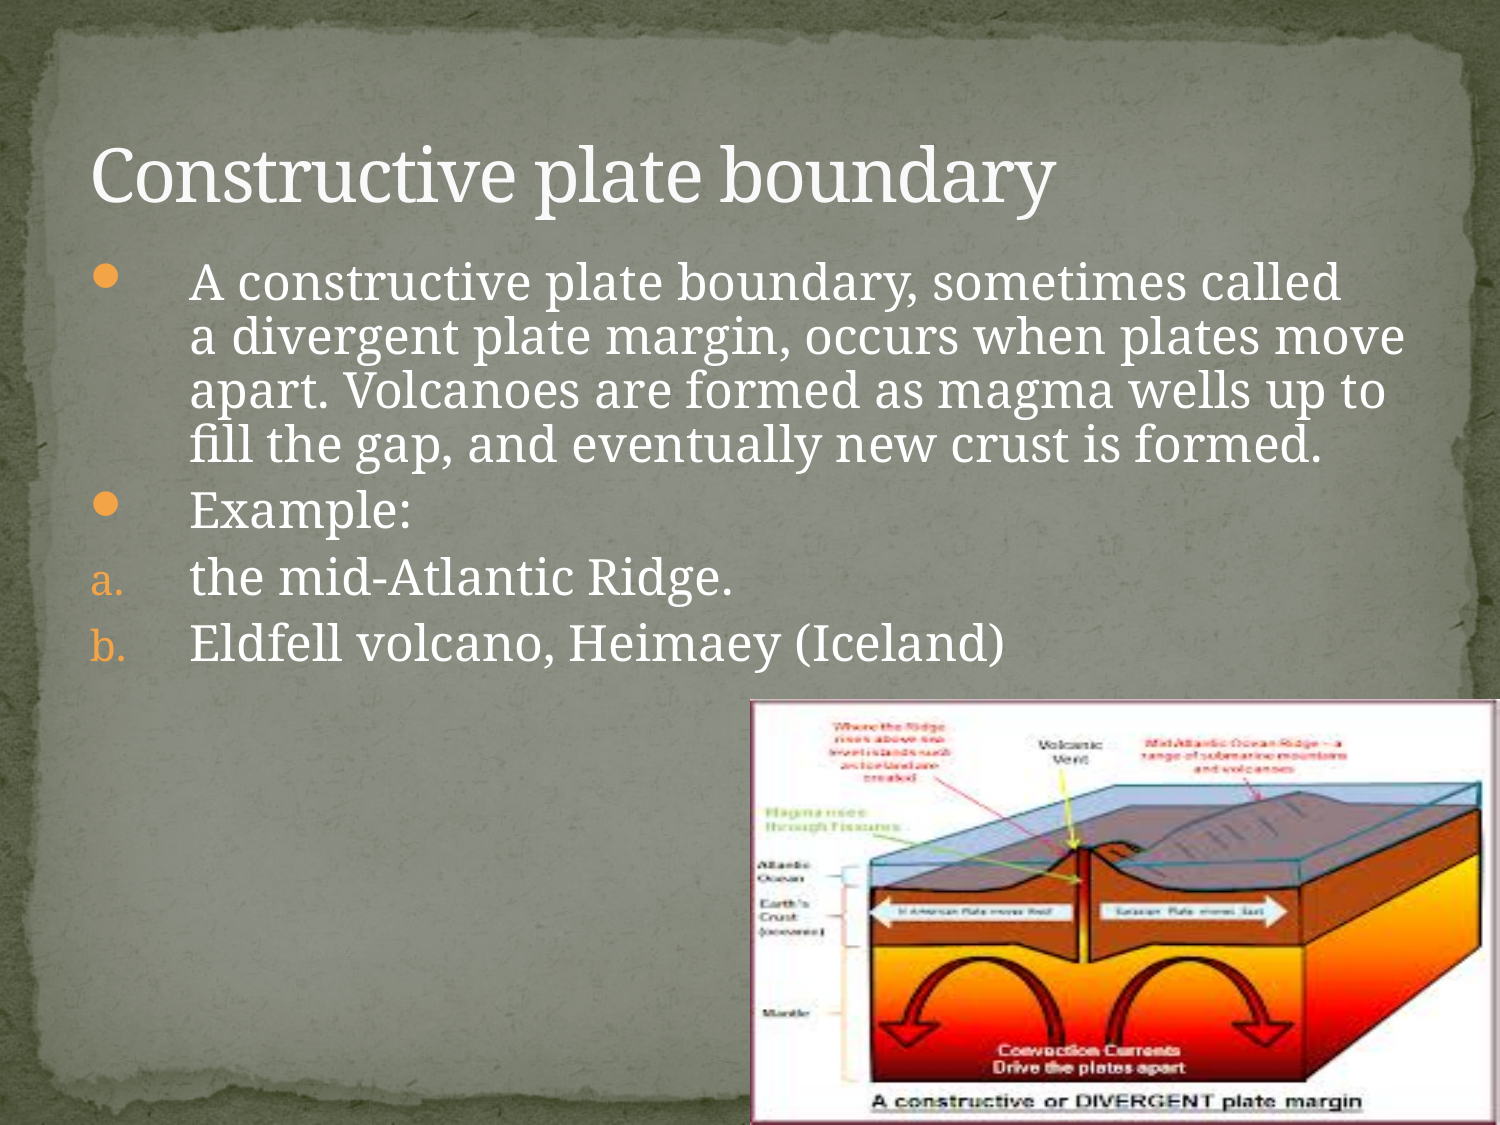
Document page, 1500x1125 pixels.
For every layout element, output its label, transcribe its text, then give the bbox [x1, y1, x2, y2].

picture [750, 699, 1500, 1125]
list A constructive plate boundary, sometimes called a divergent plate margin, occurs when plates move apart. Volcanoes are formed as magma wells up to fill the gap, and eventually new crust is formed. Example: the mid-Atlantic Ridge. Eldfell volcano, Heimaey (Iceland) [75, 249, 1425, 1000]
title Constructive plate boundary [74, 24, 1425, 225]
